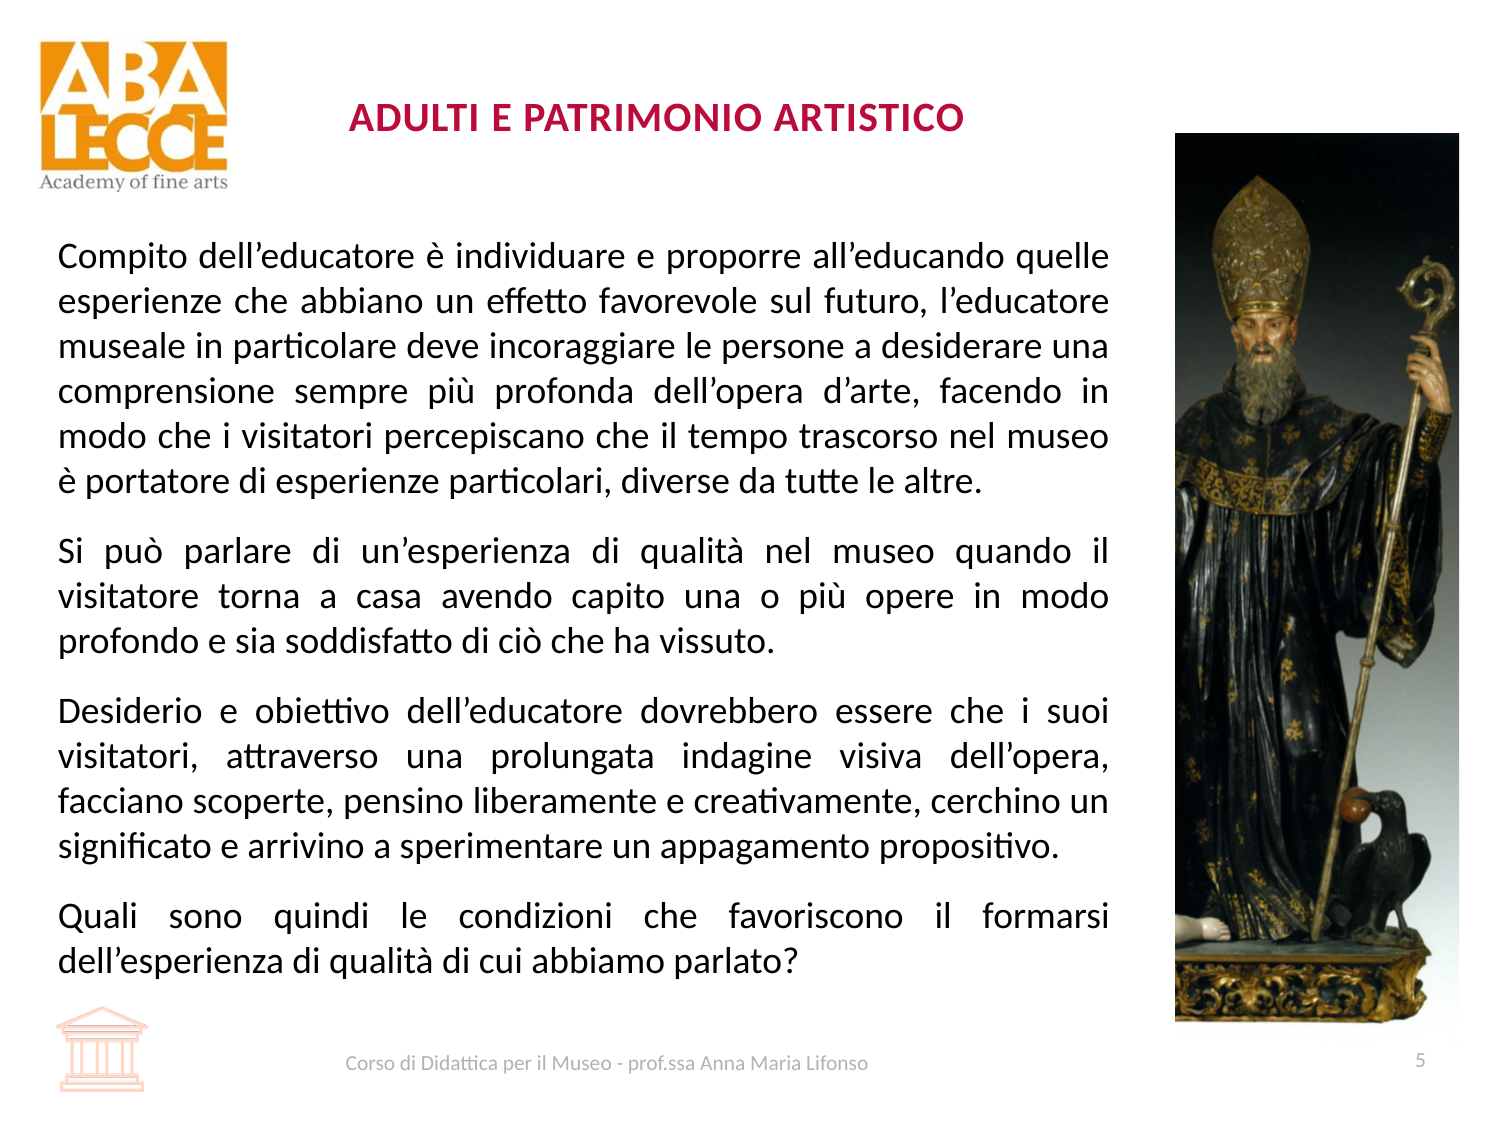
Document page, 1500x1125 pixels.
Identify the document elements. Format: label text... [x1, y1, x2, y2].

picture [37, 38, 230, 193]
picture [1174, 132, 1461, 1050]
slide_number 5 [1080, 1046, 1427, 1073]
text_box ADULTI E PATRIMONIO ARTISTICO [347, 89, 1103, 140]
picture [55, 1006, 149, 1093]
footer Corso di Didattica per il Museo - prof.ssa Anna Maria Lifonso [224, 1049, 991, 1076]
text_box Compito dell’educatore è individuare e proporre all’educando quelle esperienze che abbiano un effetto favorevole sul futuro, l’educatore museale in particolare deve incoraggiare le persone a desiderare una comprensione sempre più profonda dell’opera d’arte, facendo in modo che i visitatori percepiscano che il tempo trascorso nel museo è portatore di esperienze particolari, diverse da tutte le altre. Si può parlare di un’esperienza di qualità nel museo quando il visitatore torna a casa avendo capito una o più opere in modo profondo e sia soddisfatto di ciò che ha vissuto. Desiderio e obiettivo dell’educatore dovrebbero essere che i suoi visitatori, attraverso una prolungata indagine visiva dell’opera, facciano scoperte, pensino liberamente e creativamente, cerchino un significato e arrivino a sperimentare un appagamento propositivo. Quali sono quindi le condizioni che favoriscono il formarsi dell’esperienza di qualità di cui abbiamo parlato? [55, 230, 1150, 1046]
